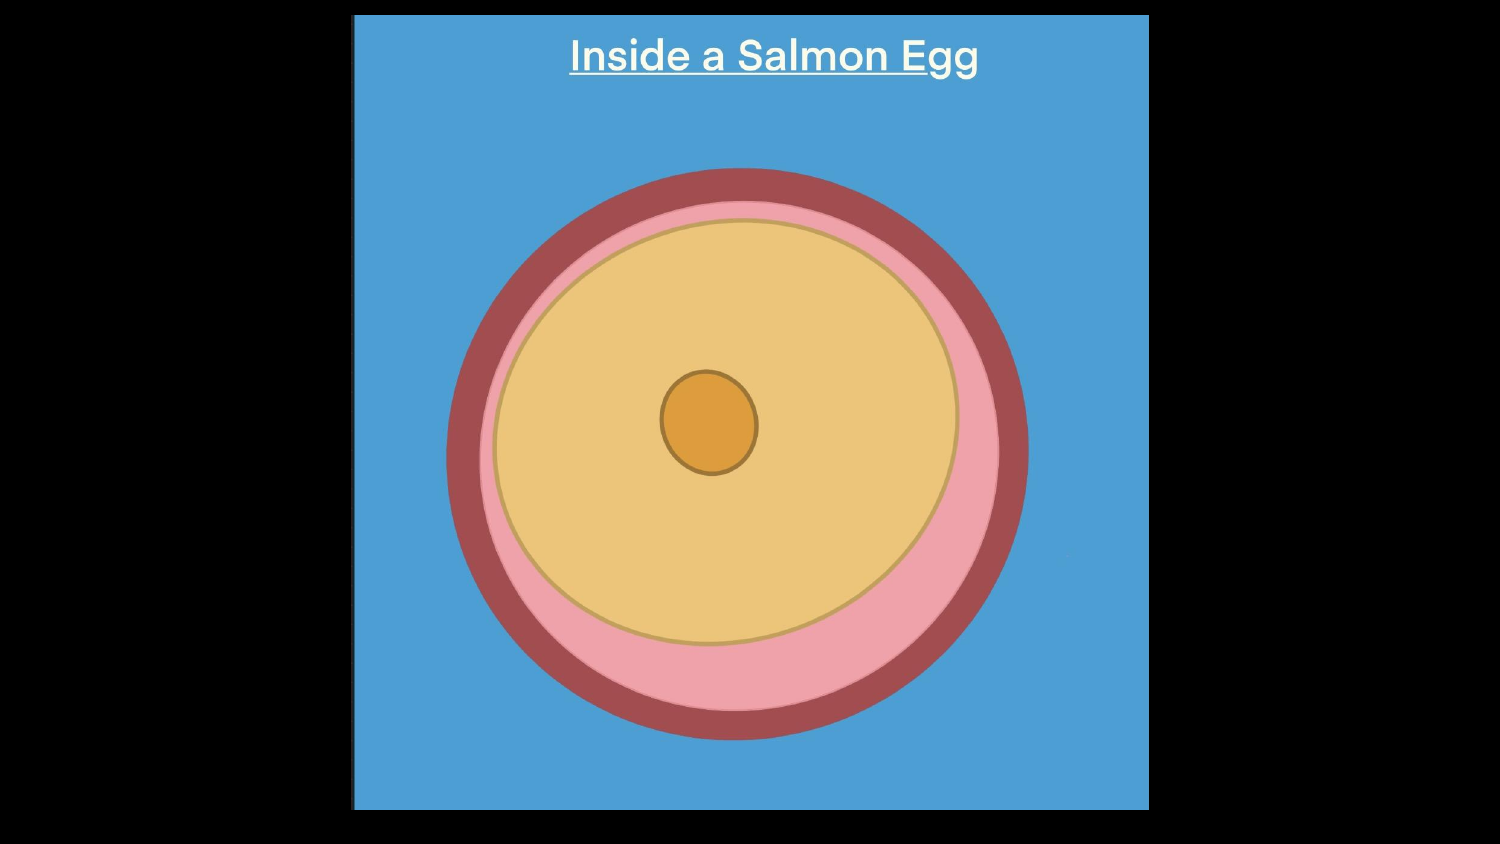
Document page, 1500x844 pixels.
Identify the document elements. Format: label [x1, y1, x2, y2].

picture [350, 15, 1150, 810]
